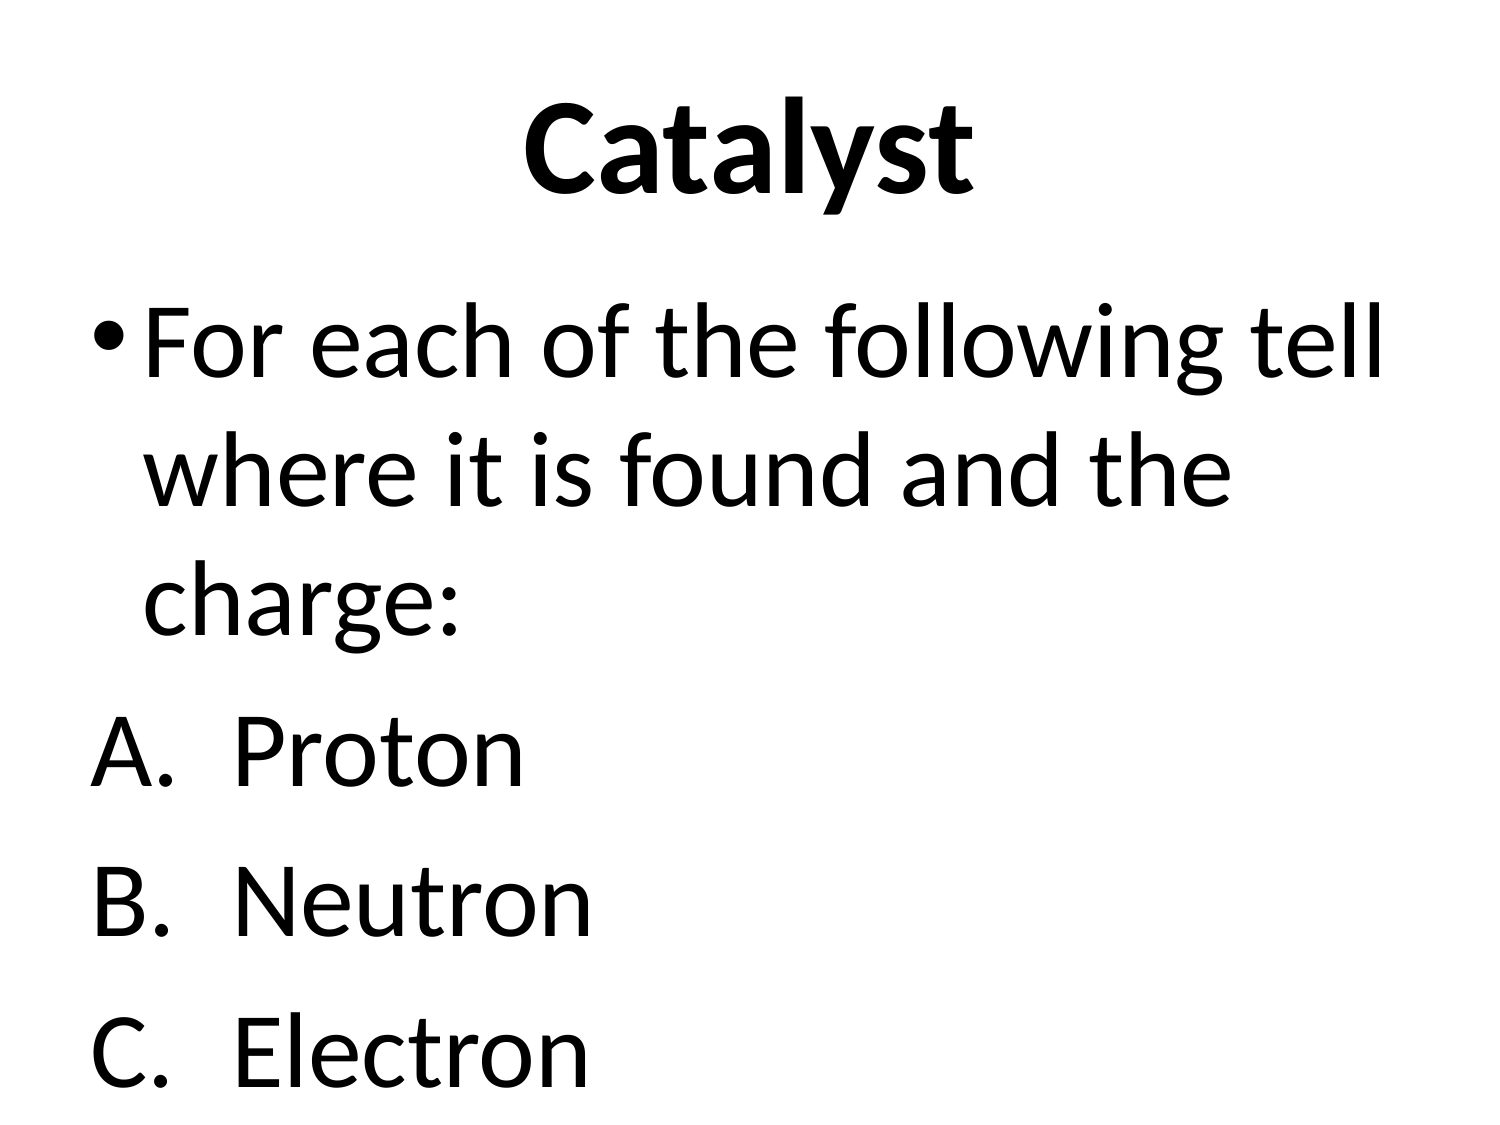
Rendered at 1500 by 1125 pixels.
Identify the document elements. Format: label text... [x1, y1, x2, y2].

title Catalyst [75, 45, 1425, 233]
list For each of the following tell where it is found and the charge: Proton Neutron Electron [75, 262, 1425, 1125]
